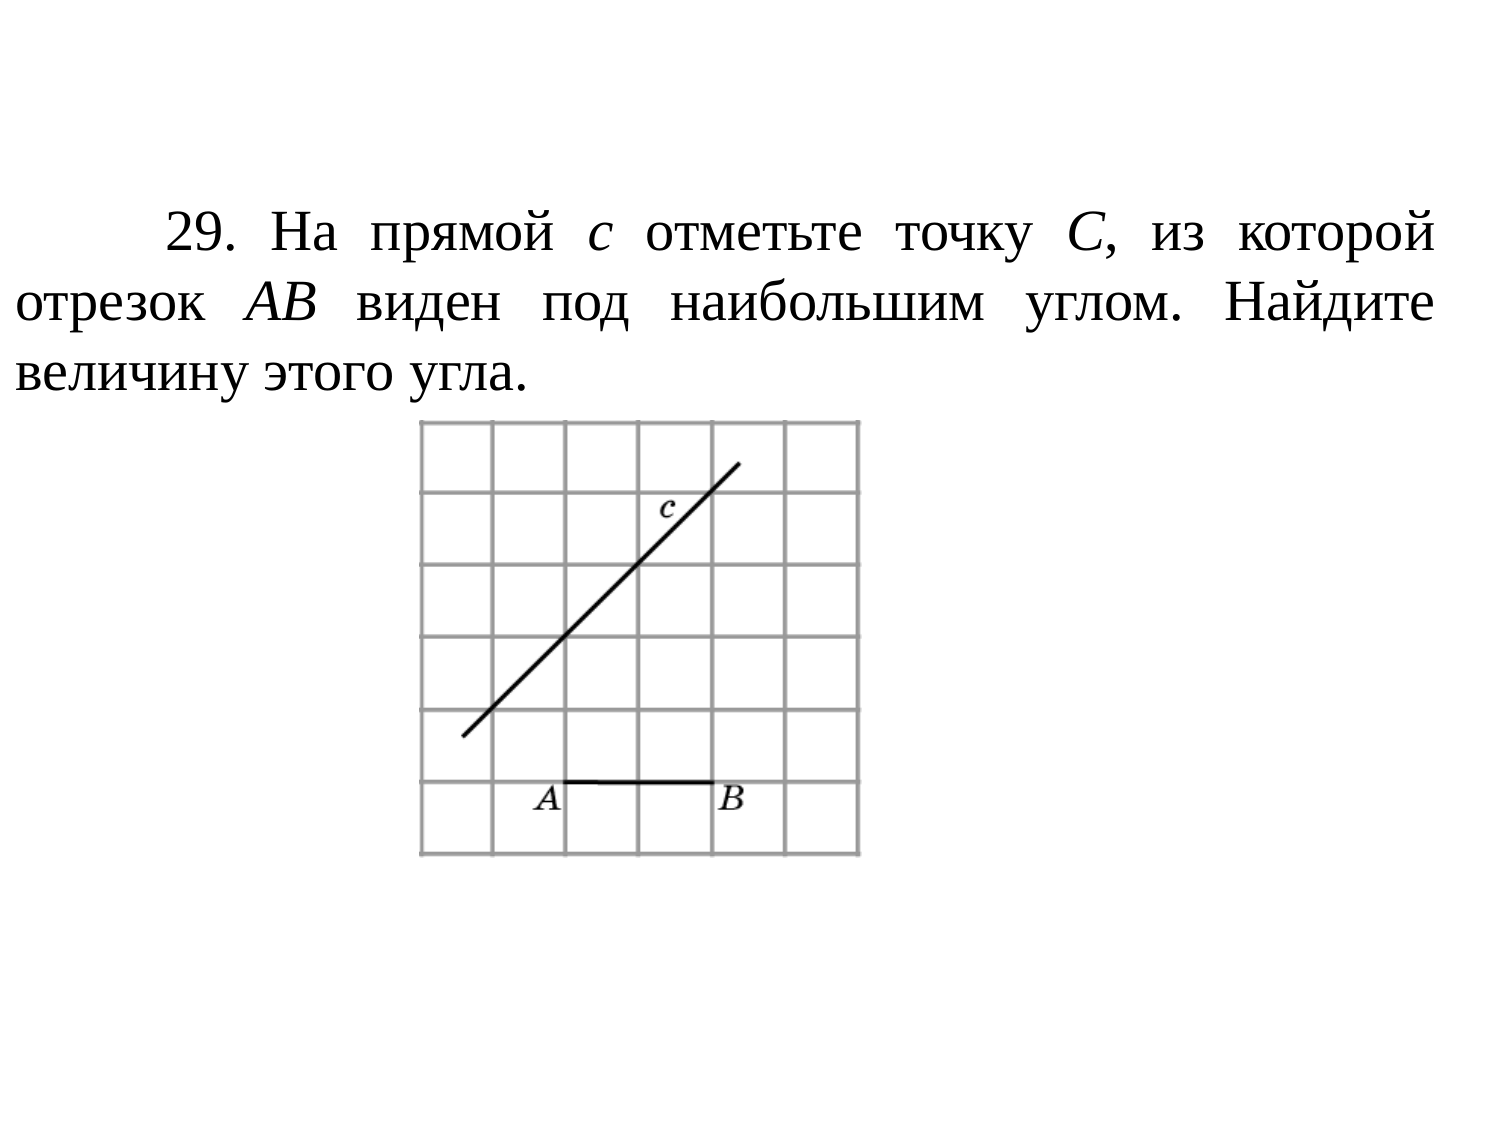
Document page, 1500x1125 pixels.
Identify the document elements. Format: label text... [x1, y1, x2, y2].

picture [418, 420, 863, 859]
text_box 29. На прямой c отметьте точку C, из которой отрезок AB виден под наибольшим углом. Найдите величину этого угла. [0, 184, 1451, 410]
